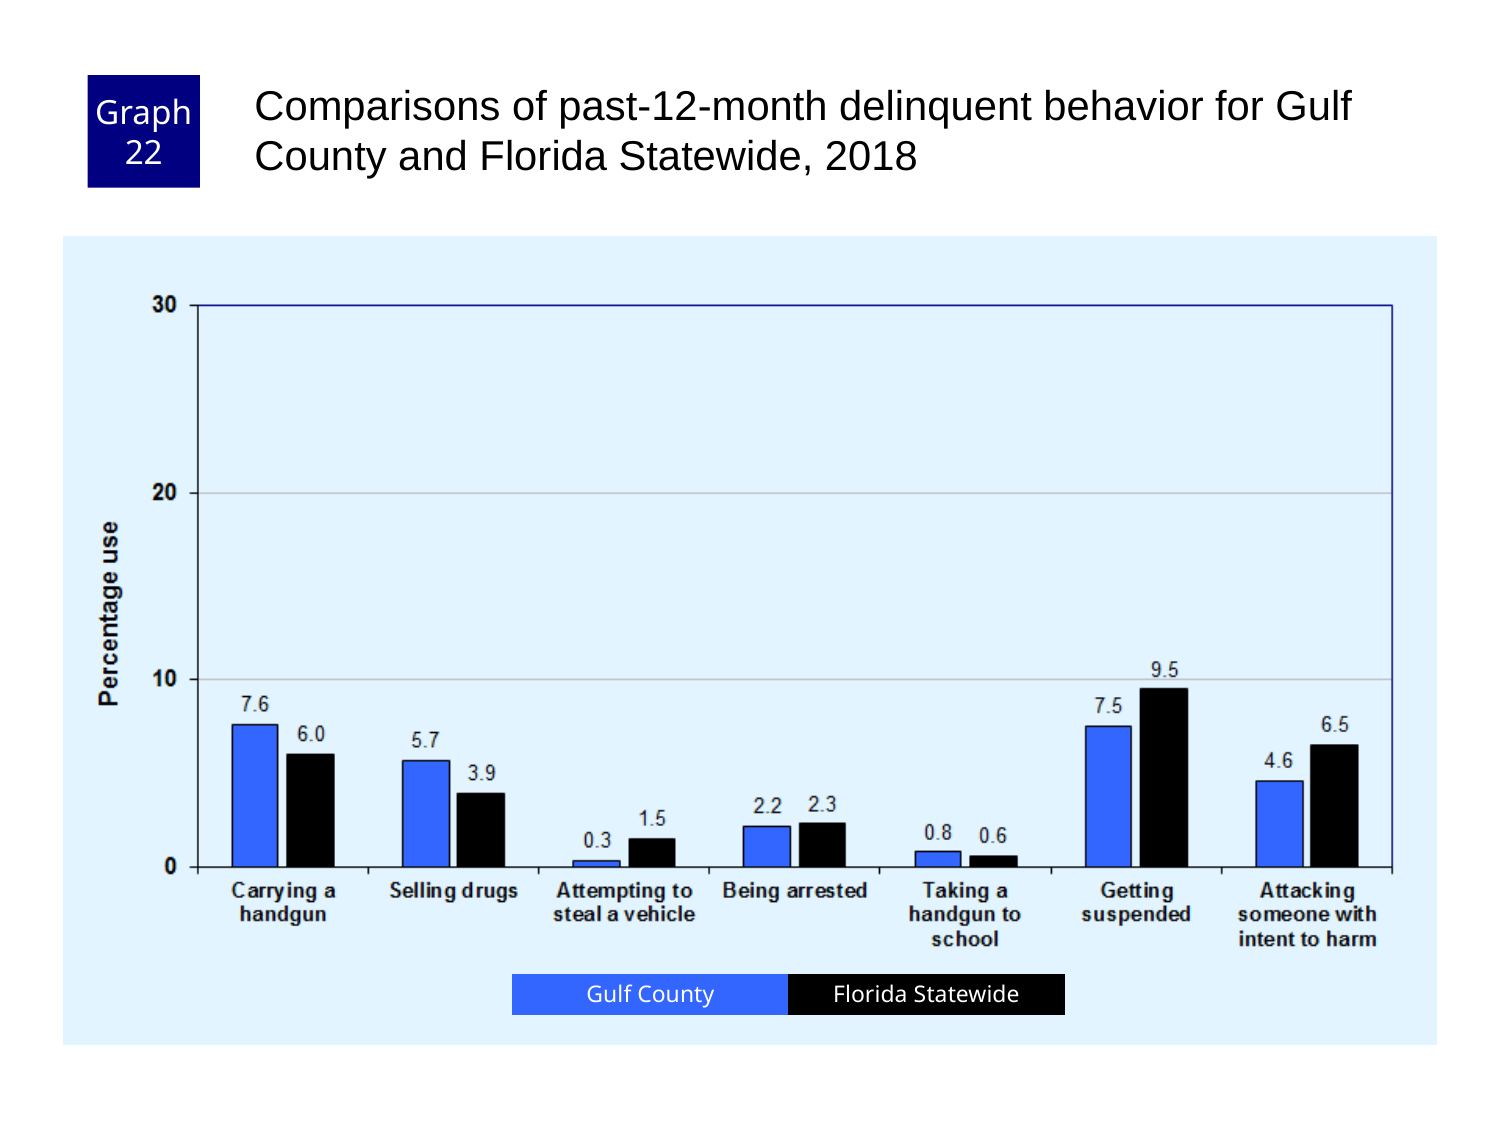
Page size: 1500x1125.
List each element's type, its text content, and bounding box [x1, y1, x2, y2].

text_box Graph 22 [87, 75, 200, 188]
picture [62, 236, 1437, 1046]
text_box Comparisons of past-12-month delinquent behavior for Gulf County and Florida Statewide, 2018 [249, 75, 1438, 200]
